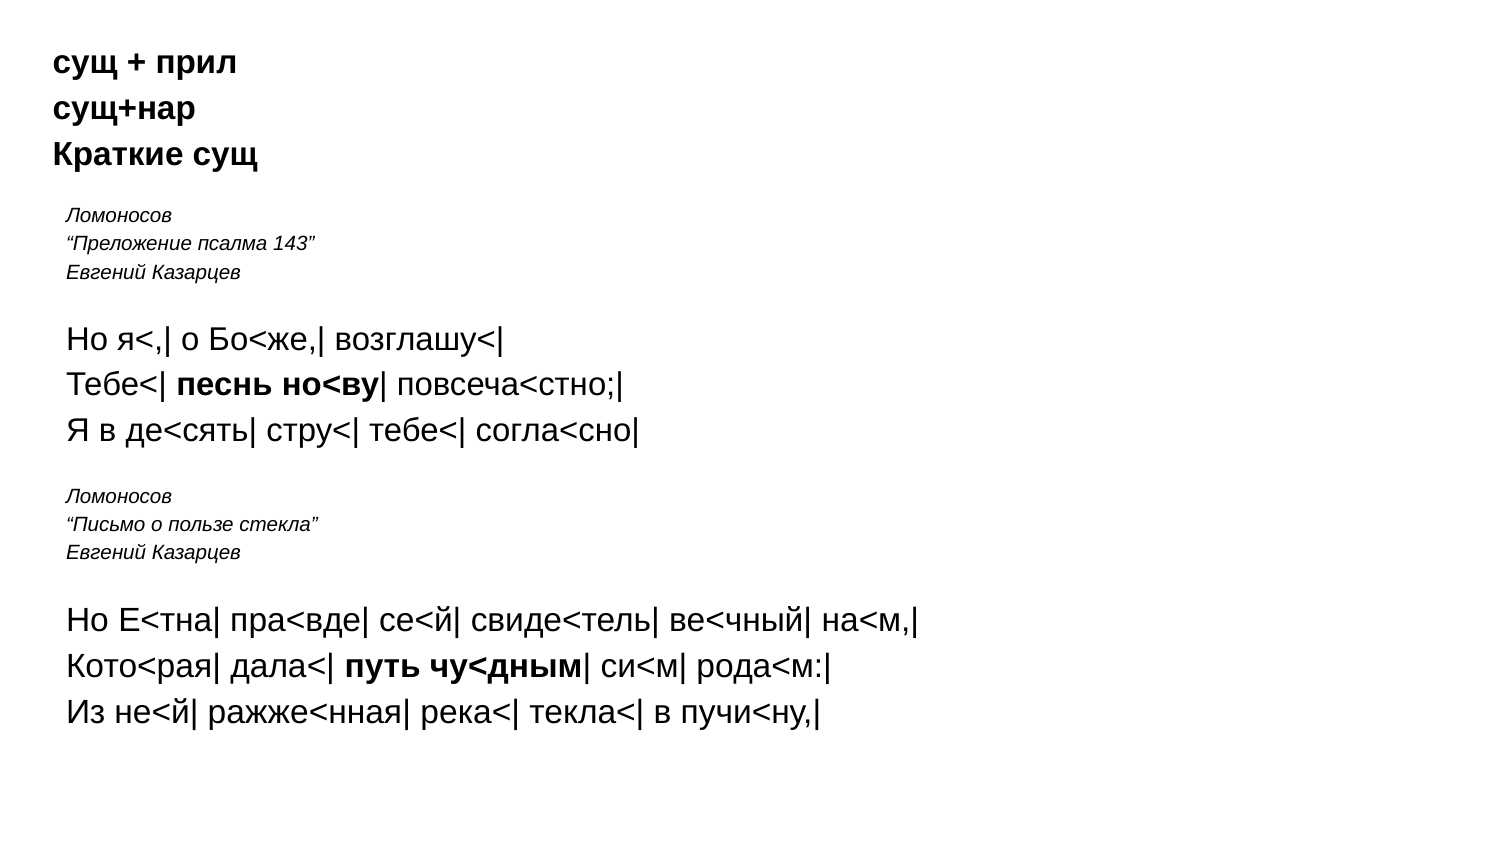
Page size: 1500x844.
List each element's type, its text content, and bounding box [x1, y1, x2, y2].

list Ломоносов “Преложение псалма 143” Евгений Казарцев Но я<,| о Бо<же,| возглашу<| Тебе<| песнь но<ву| повсеча<стно;| Я в де<сять| стру<| тебе<| согла<сно| Ломоносов “Письмо о пользе стекла” Евгений Казарцев Но Е<тна| пра<вде| се<й| свиде<тель| ве<чный| на<м,| Кото<рая| дала<| путь чу<дным| си<м| рода<м:| Из не<й| ражже<нная| река<| текла<| в пучи<ну,| [51, 183, 1449, 750]
title сущ + прил cущ+нар Краткие сущ [37, 19, 1436, 230]
